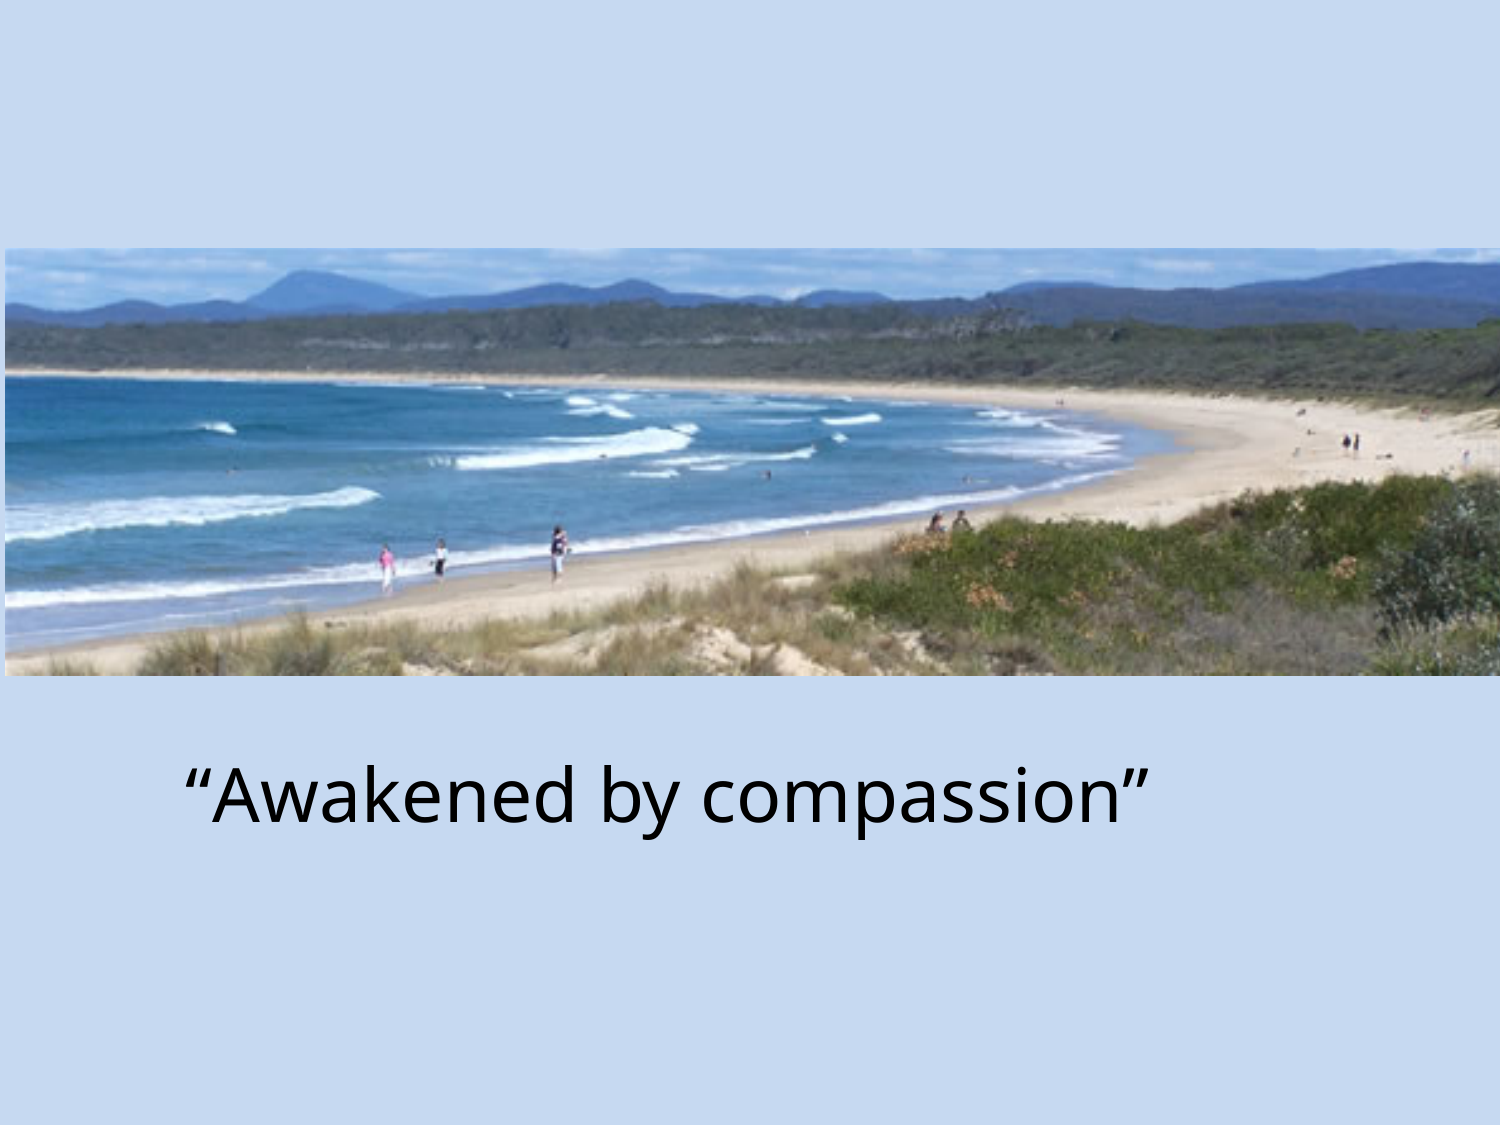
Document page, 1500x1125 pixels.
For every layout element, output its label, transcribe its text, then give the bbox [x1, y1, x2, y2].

picture [5, 248, 1500, 676]
text_box “Awakened by compassion” [171, 739, 1306, 845]
